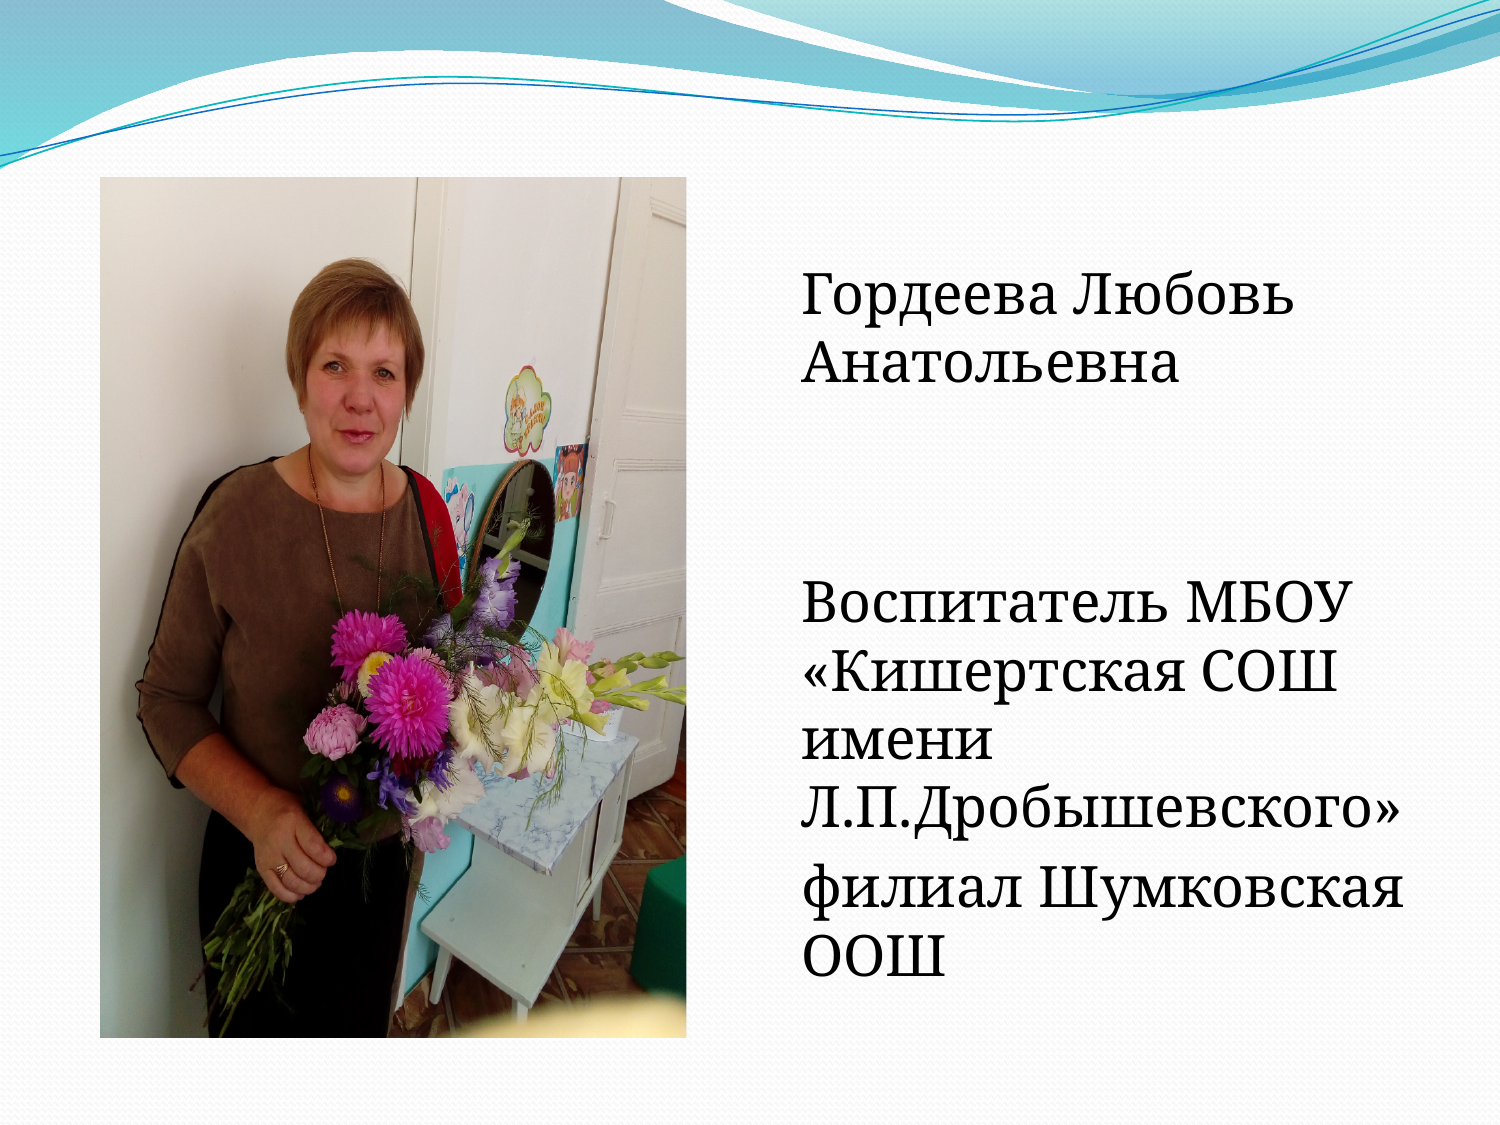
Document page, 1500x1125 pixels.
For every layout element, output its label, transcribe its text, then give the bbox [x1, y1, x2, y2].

list Гордеева Любовь Анатольевна Воспитатель МБОУ «Кишертская СОШ имени Л.П.Дробышевского» филиал Шумковская ООШ [786, 257, 1436, 997]
picture [99, 177, 687, 1038]
